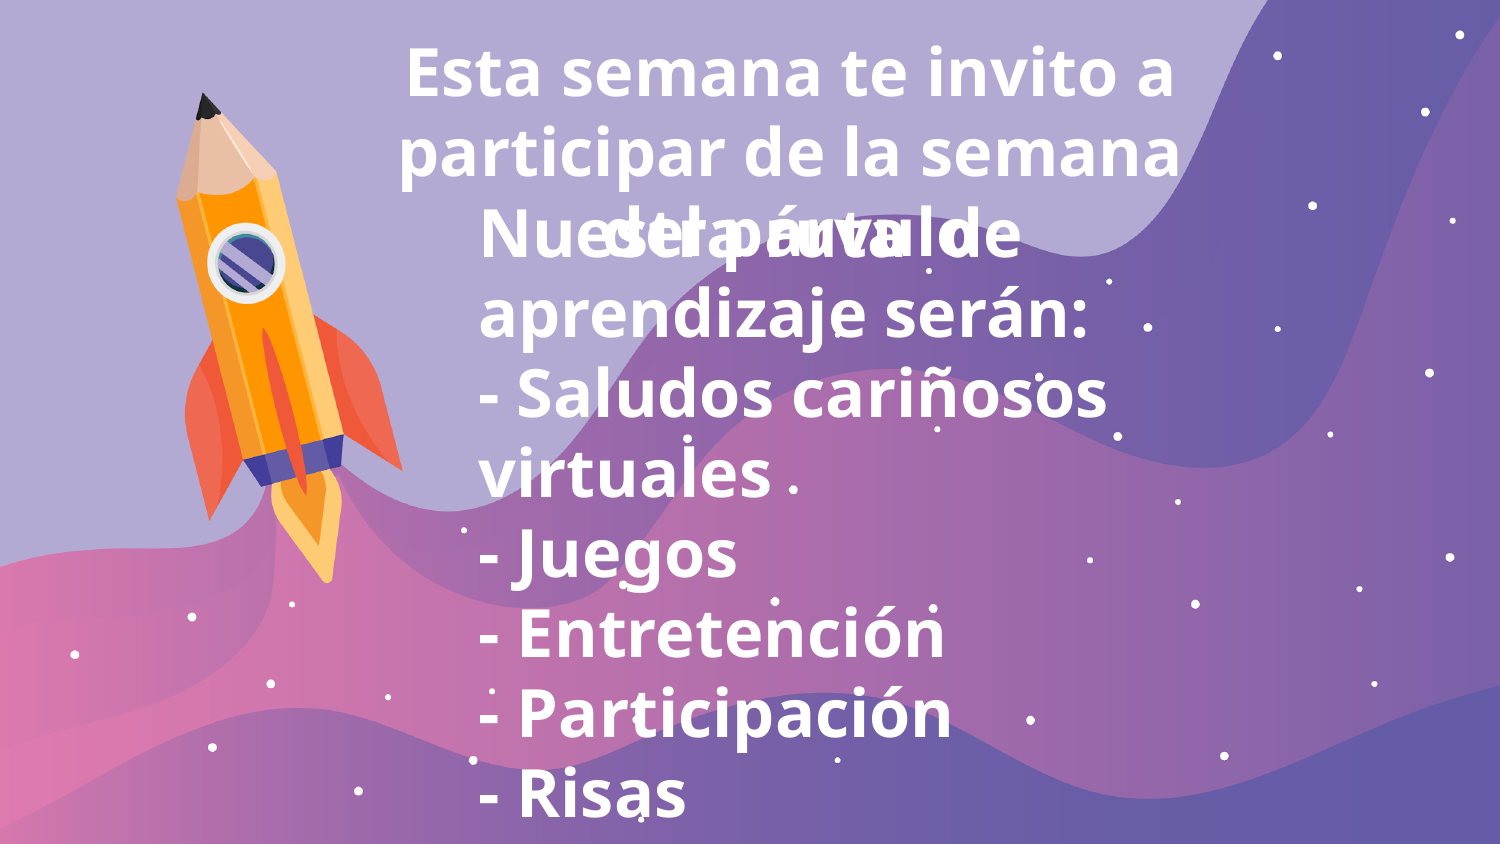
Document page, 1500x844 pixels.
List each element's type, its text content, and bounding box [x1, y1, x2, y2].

picture [0, 0, 1500, 844]
text_box Nuestra ruta de aprendizaje serán: - Saludos cariñosos virtuales - Juegos - Entretención - Participación - Risas - Amistad [463, 183, 1350, 844]
text_box Esta semana te invito a participar de la semana del párvulo [347, 22, 1234, 278]
